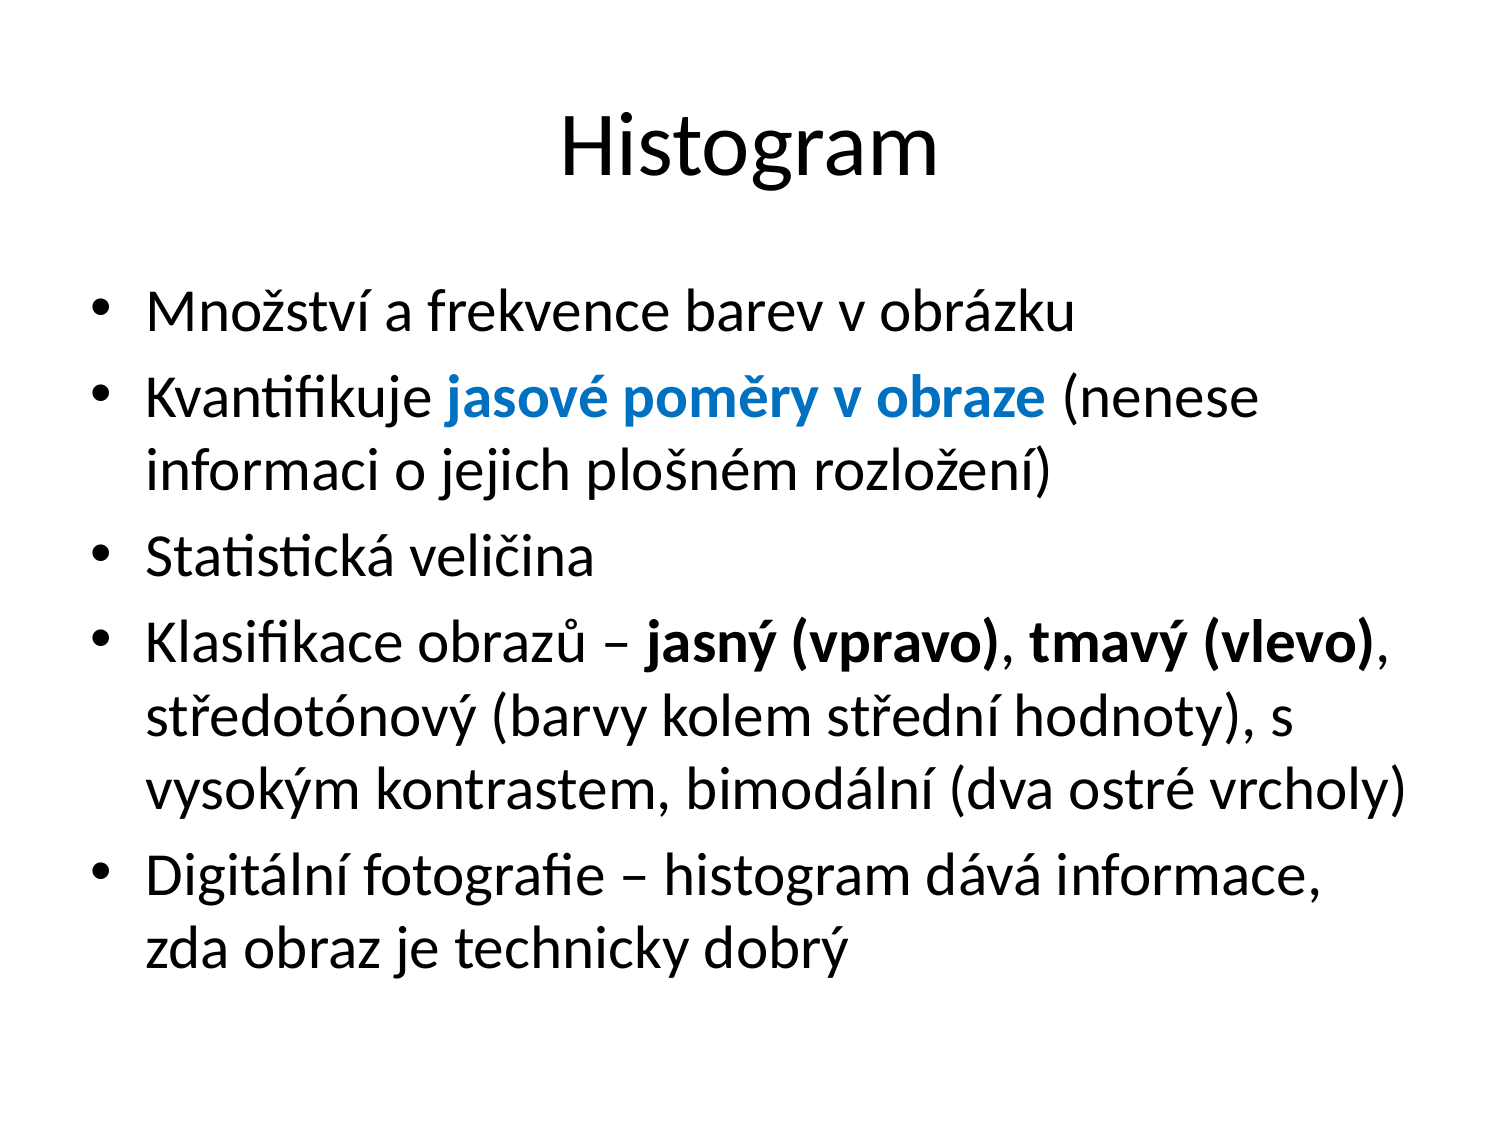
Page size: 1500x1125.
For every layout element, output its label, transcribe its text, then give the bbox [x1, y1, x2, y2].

list Množství a frekvence barev v obrázku Kvantifikuje jasové poměry v obraze (nenese informaci o jejich plošném rozložení) Statistická veličina Klasifikace obrazů – jasný (vpravo), tmavý (vlevo), středotónový (barvy kolem střední hodnoty), s vysokým kontrastem, bimodální (dva ostré vrcholy) Digitální fotografie – histogram dává informace, zda obraz je technicky dobrý [75, 262, 1425, 1005]
title Histogram [75, 45, 1425, 233]
